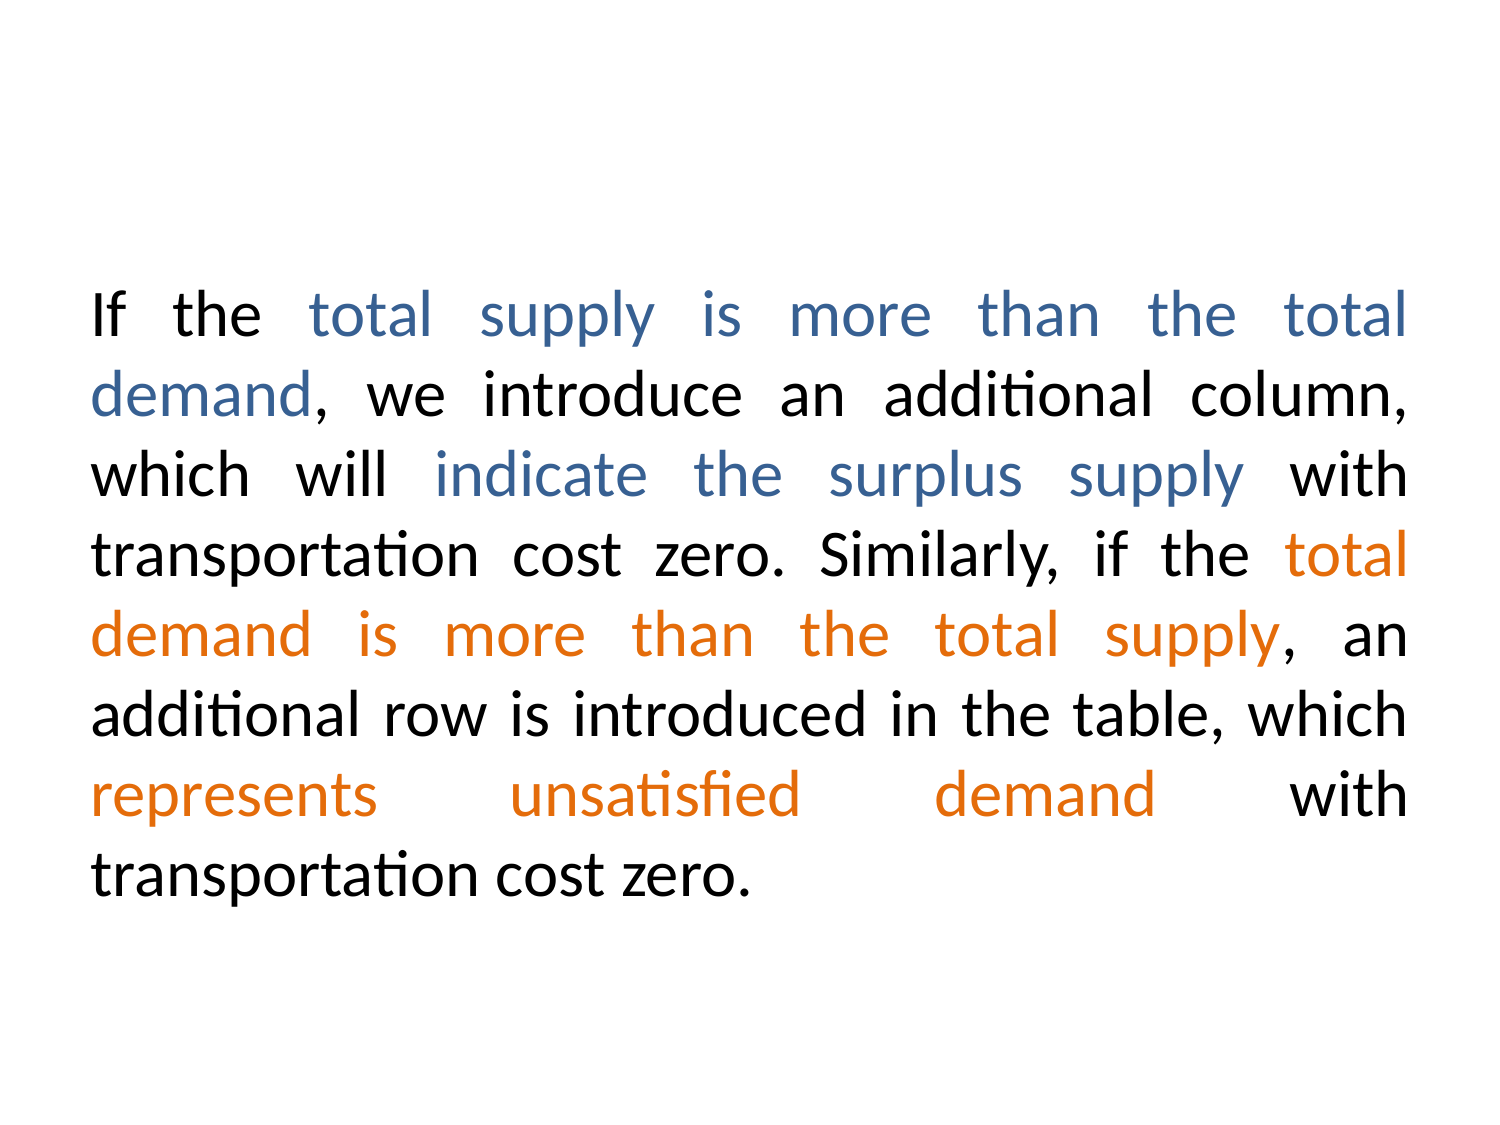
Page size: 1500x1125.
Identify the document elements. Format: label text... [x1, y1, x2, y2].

list If the total supply is more than the total demand, we introduce an additional column, which will indicate the surplus supply with transportation cost zero. Similarly, if the total demand is more than the total supply, an additional row is introduced in the table, which represents unsatisfied demand with transportation cost zero. [75, 262, 1425, 1005]
